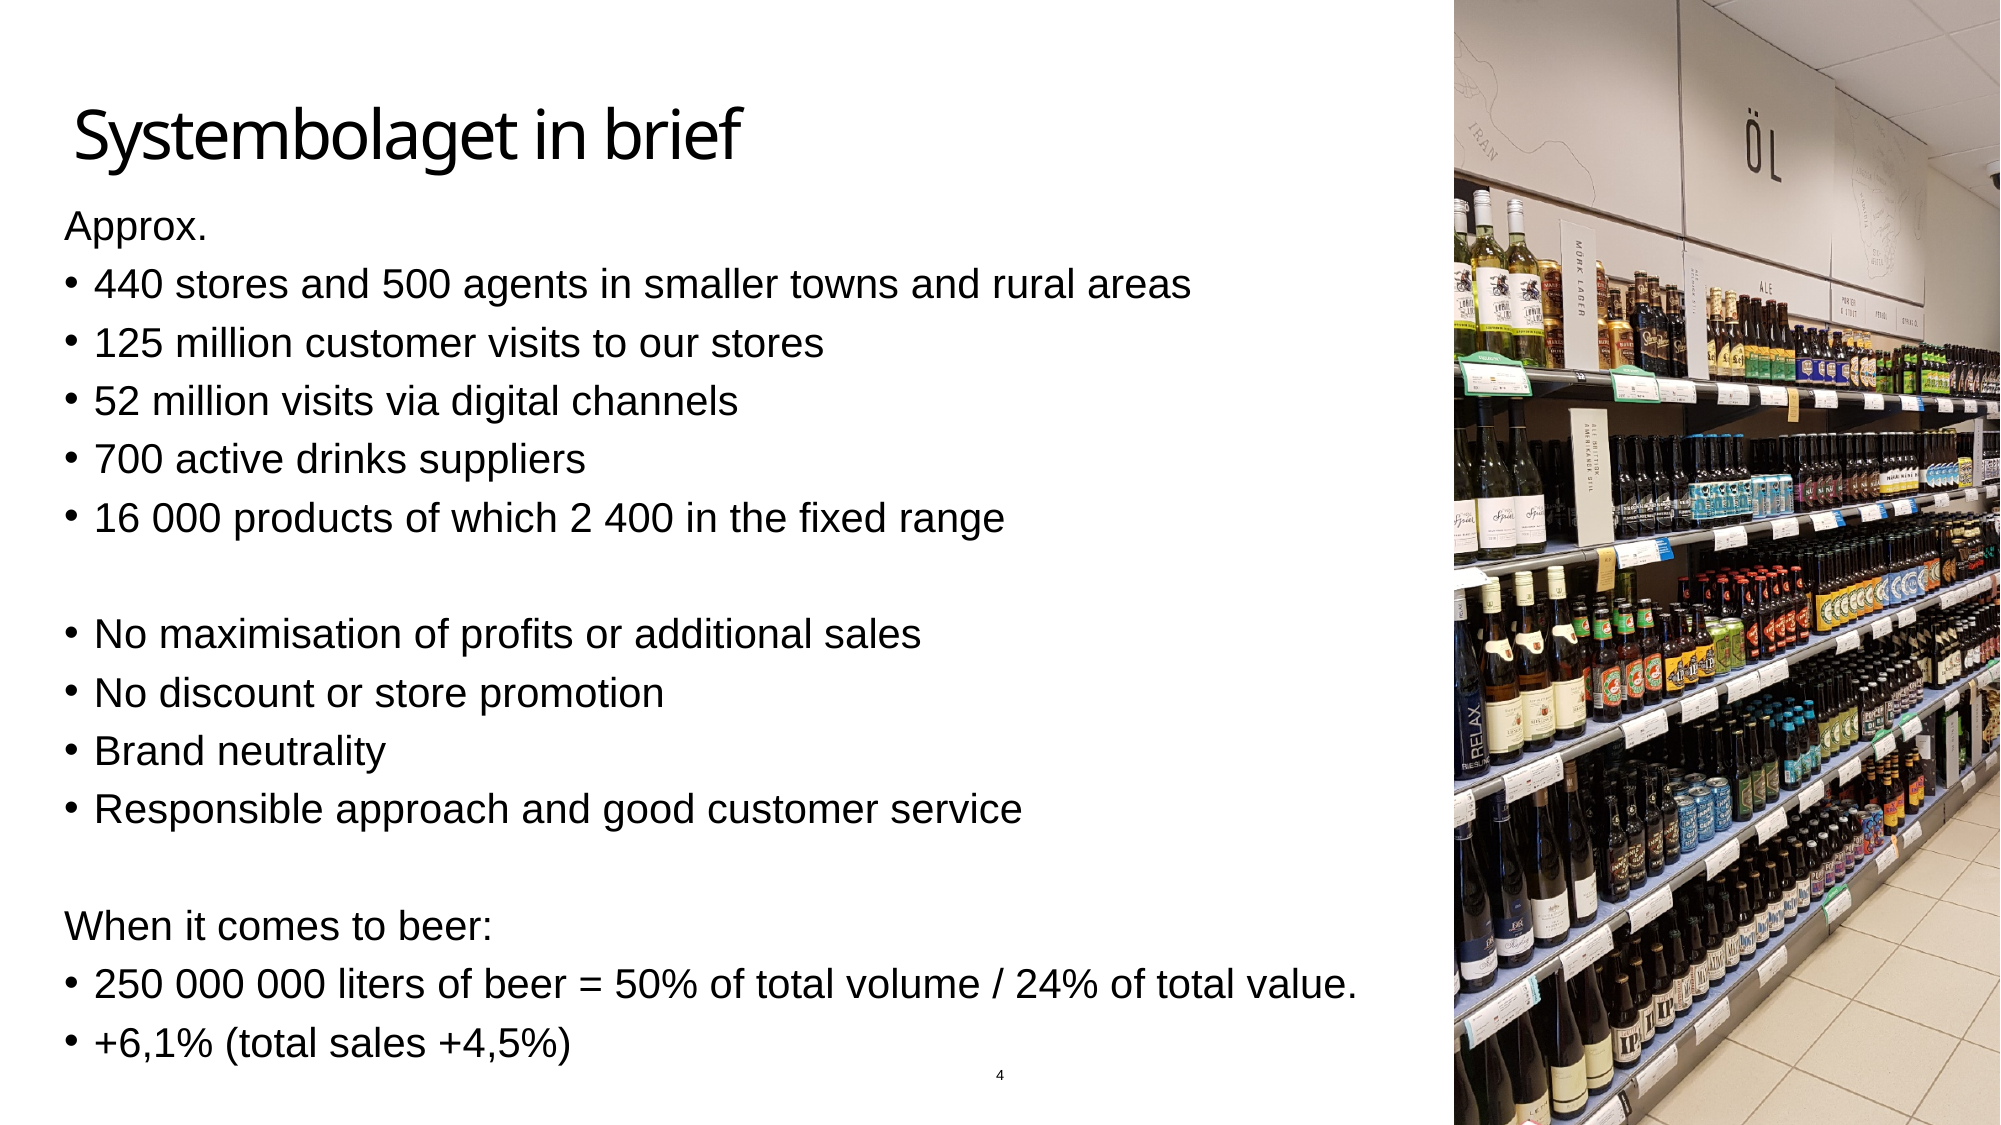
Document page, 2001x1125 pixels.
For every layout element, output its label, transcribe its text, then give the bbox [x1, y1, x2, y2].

text_box Approx. 440 stores and 500 agents in smaller towns and rural areas 125 million customer visits to our stores 52 million visits via digital channels 700 active drinks suppliers 16 000 products of which 2 400 in the fixed range No maximisation of profits or additional sales No discount or store promotion Brand neutrality Responsible approach and good customer service When it comes to beer: 250 000 000 liters of beer = 50% of total volume / 24% of total value. +6,1% (total sales +4,5%) [49, 191, 1381, 877]
slide_number 4 [955, 1065, 1045, 1083]
title Systembolaget in brief [73, 91, 1454, 257]
picture [1163, 1, 2000, 1125]
